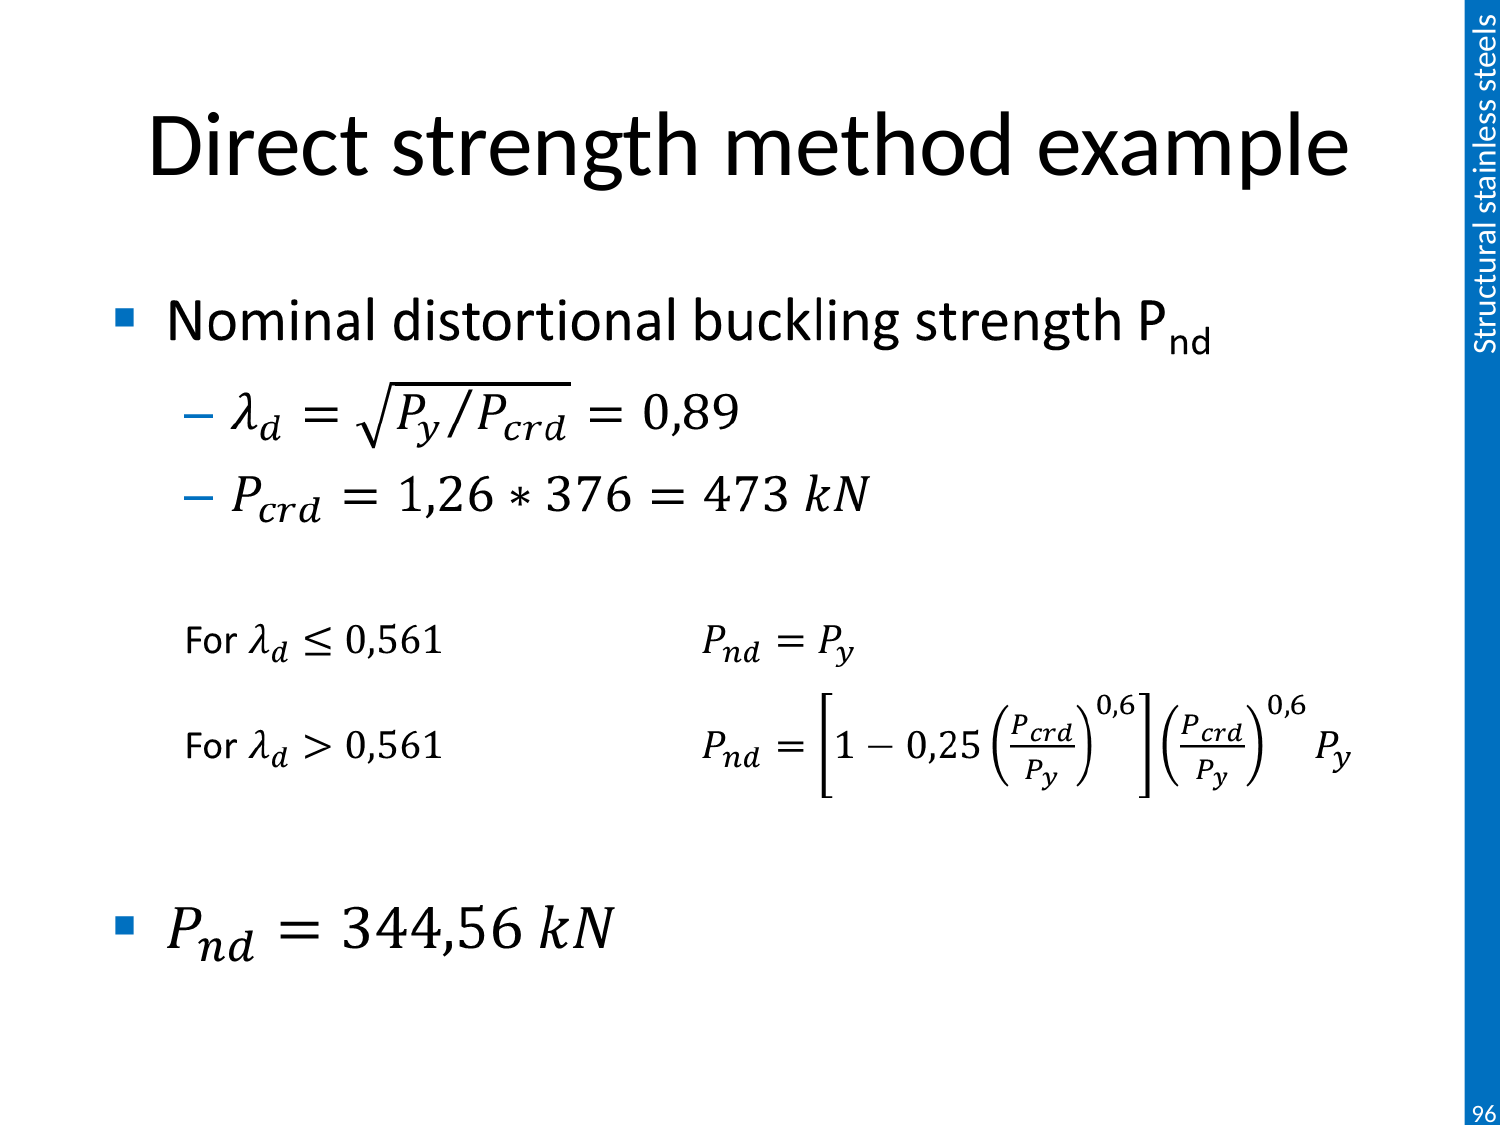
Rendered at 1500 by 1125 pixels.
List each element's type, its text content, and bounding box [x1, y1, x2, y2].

slide_number 96 [1446, 1082, 1500, 1125]
list [75, 262, 1425, 1071]
title Direct strength method example [75, 45, 1425, 233]
